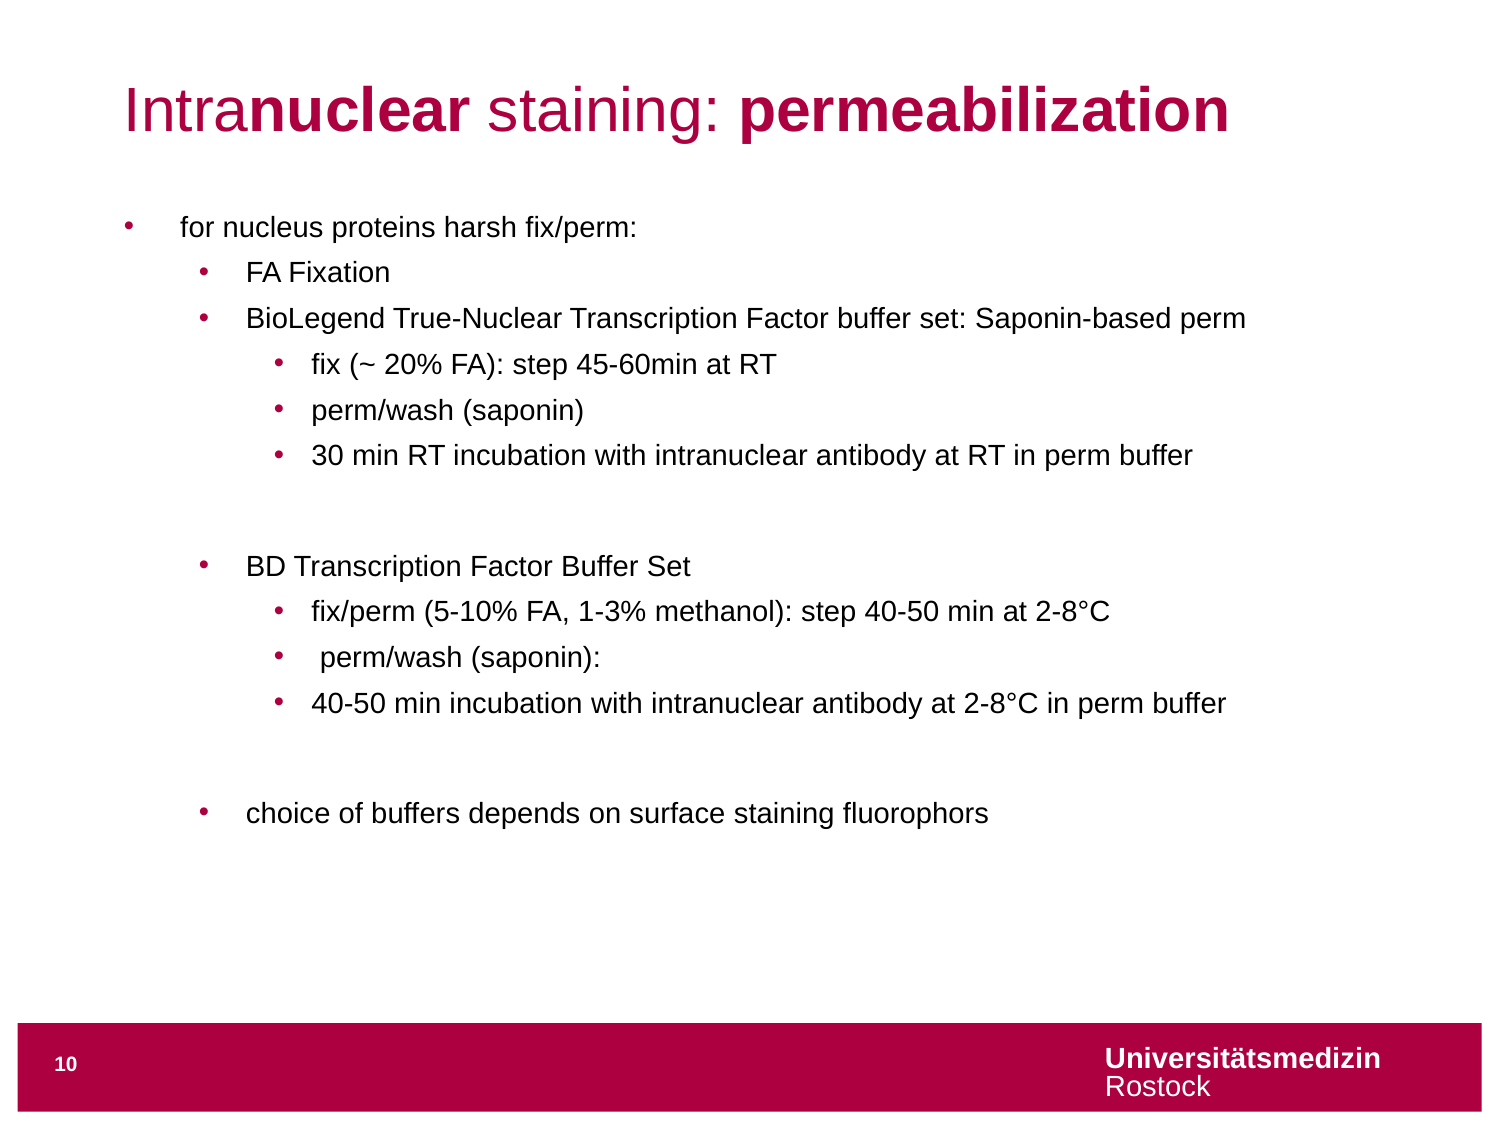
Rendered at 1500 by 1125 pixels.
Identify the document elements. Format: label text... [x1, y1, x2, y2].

list for nucleus proteins harsh fix/perm: FA Fixation BioLegend True-Nuclear Transcription Factor buffer set: Saponin-based perm fix (~ 20% FA): step 45-60min at RT perm/wash (saponin) 30 min RT incubation with intranuclear antibody at RT in perm buffer BD Transcription Factor Buffer Set fix/perm (5-10% FA, 1-3% methanol): step 40-50 min at 2-8°C perm/wash (saponin): 40-50 min incubation with intranuclear antibody at 2-8°C in perm buffer choice of buffers depends on surface staining fluorophors [123, 207, 1457, 551]
text_box 10 [39, 1043, 101, 1091]
title Intranuclear staining: permeabilization [123, 70, 1388, 142]
